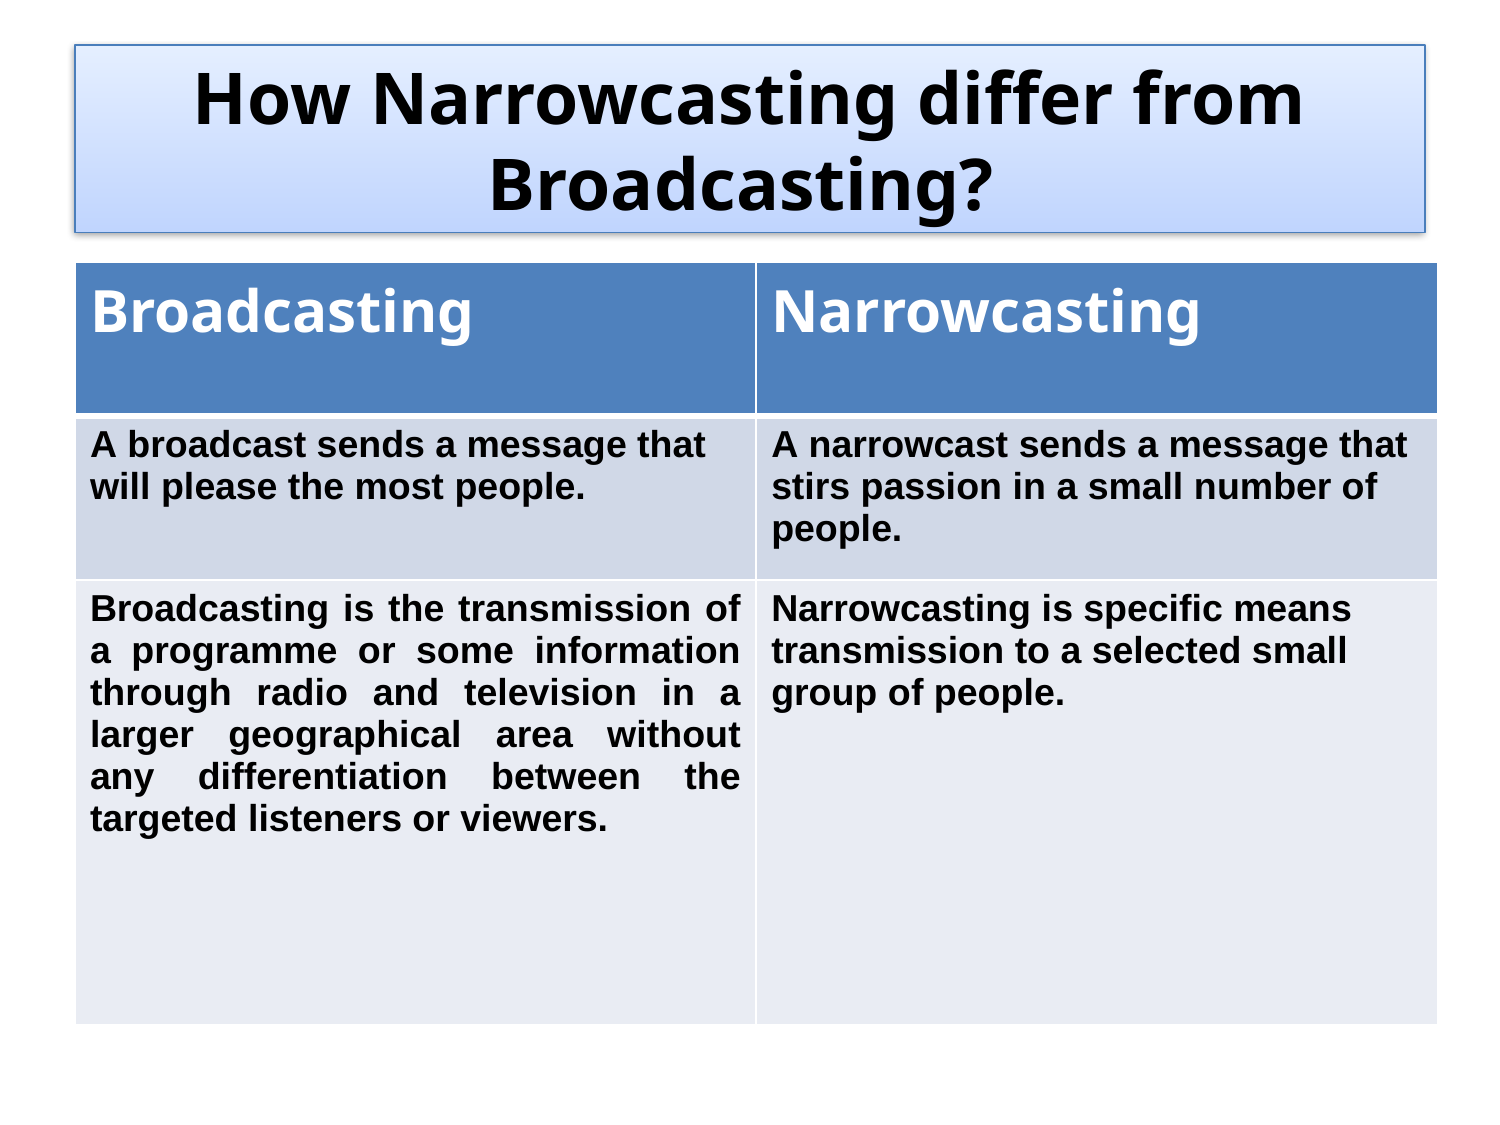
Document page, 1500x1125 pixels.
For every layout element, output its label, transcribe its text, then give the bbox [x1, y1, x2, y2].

table_cell Broadcasting is the transmission of a programme or some information through radio and television in a larger geographical area without any differentiation between the targeted listeners or viewers. [76, 581, 755, 1024]
table_cell A broadcast sends a message that will please the most people. [76, 419, 755, 579]
table_header Broadcasting [76, 263, 755, 413]
title How Narrowcasting differ from Broadcasting? [74, 44, 1426, 233]
table_cell A narrowcast sends a message that stirs passion in a small number of people. [757, 419, 1437, 579]
table_header Narrowcasting [757, 263, 1437, 413]
table_cell Narrowcasting is specific means transmission to a selected small group of people. [757, 581, 1437, 1024]
